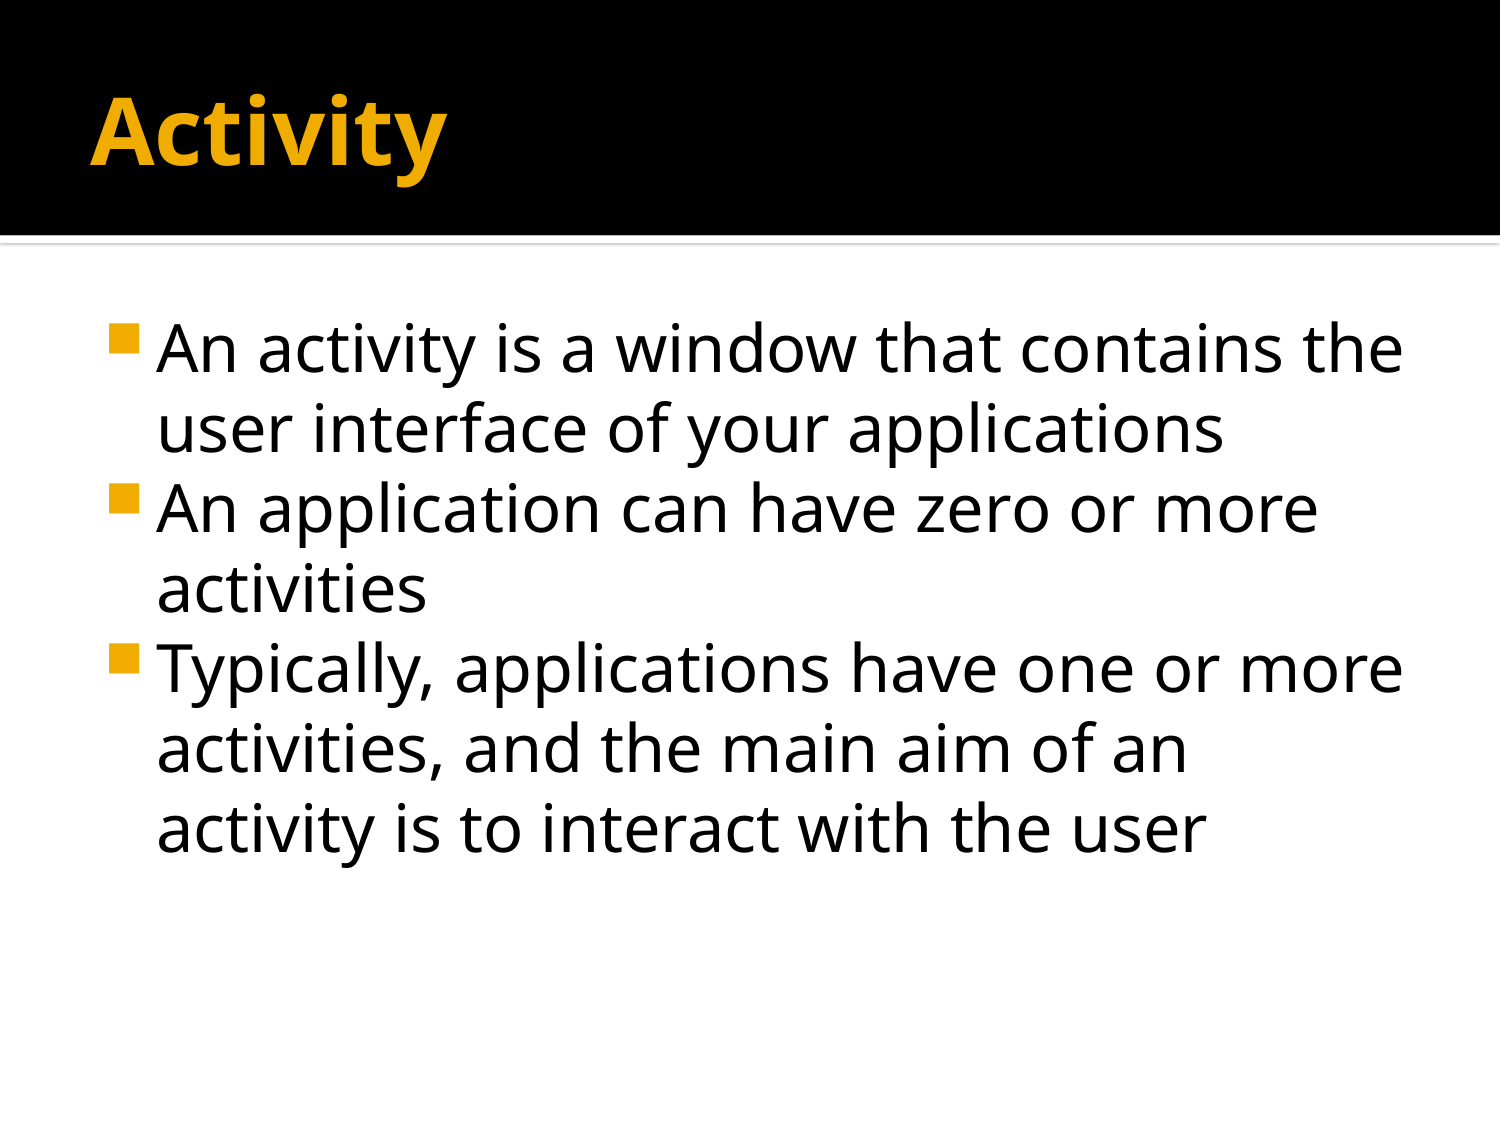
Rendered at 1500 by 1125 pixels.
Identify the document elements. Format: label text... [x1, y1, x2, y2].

title Activity [75, 25, 1425, 231]
list An activity is a window that contains the user interface of your applications An application can have zero or more activities Typically, applications have one or more activities, and the main aim of an activity is to interact with the user [75, 291, 1425, 1050]
